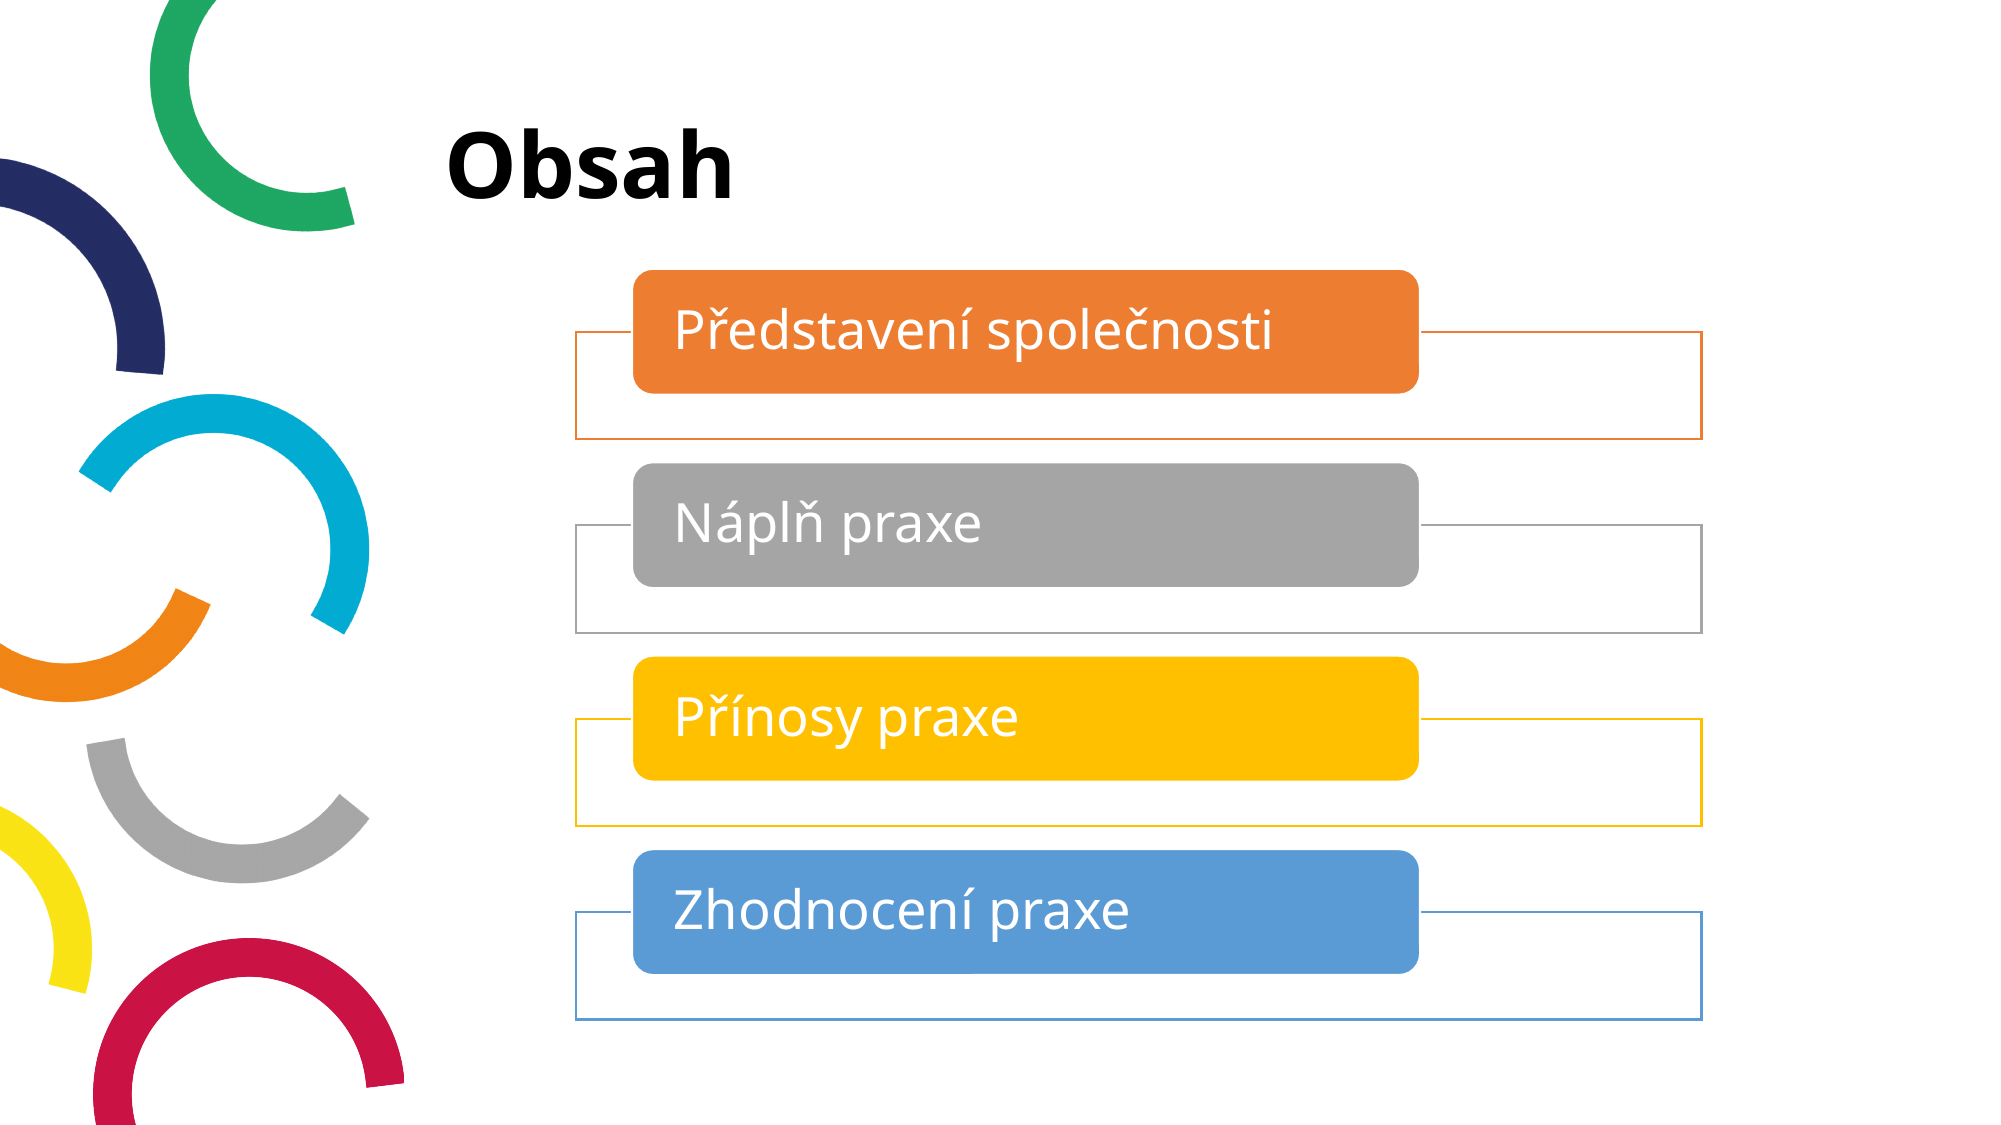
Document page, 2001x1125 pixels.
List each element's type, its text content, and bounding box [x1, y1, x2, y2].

title Obsah [429, 59, 1863, 278]
picture [0, 0, 403, 403]
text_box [575, 261, 1702, 1027]
picture [71, 333, 423, 631]
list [93, 938, 404, 1125]
picture [0, 412, 373, 1007]
